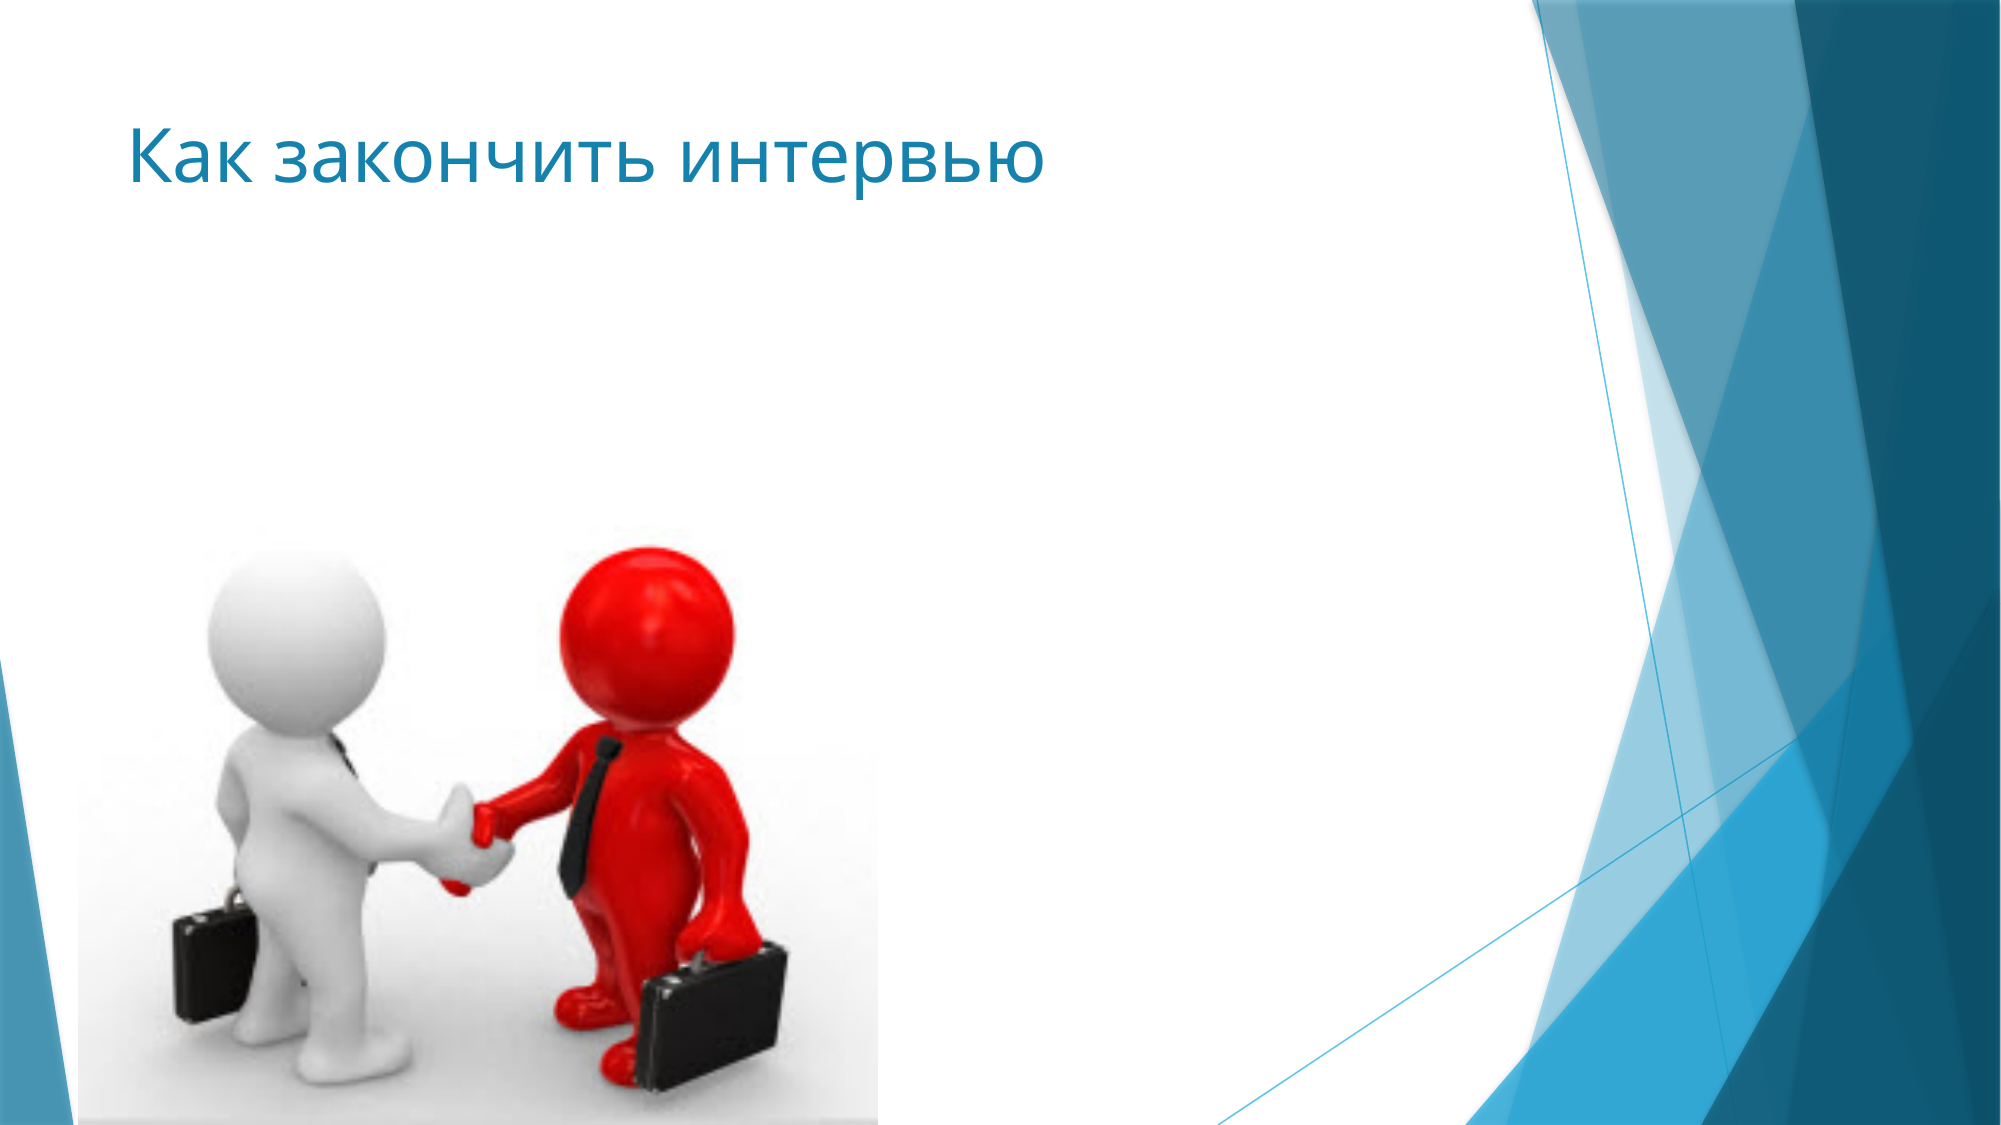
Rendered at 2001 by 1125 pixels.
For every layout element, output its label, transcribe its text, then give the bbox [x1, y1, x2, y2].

title Как закончить интервью [111, 99, 1522, 317]
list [78, 501, 879, 1125]
